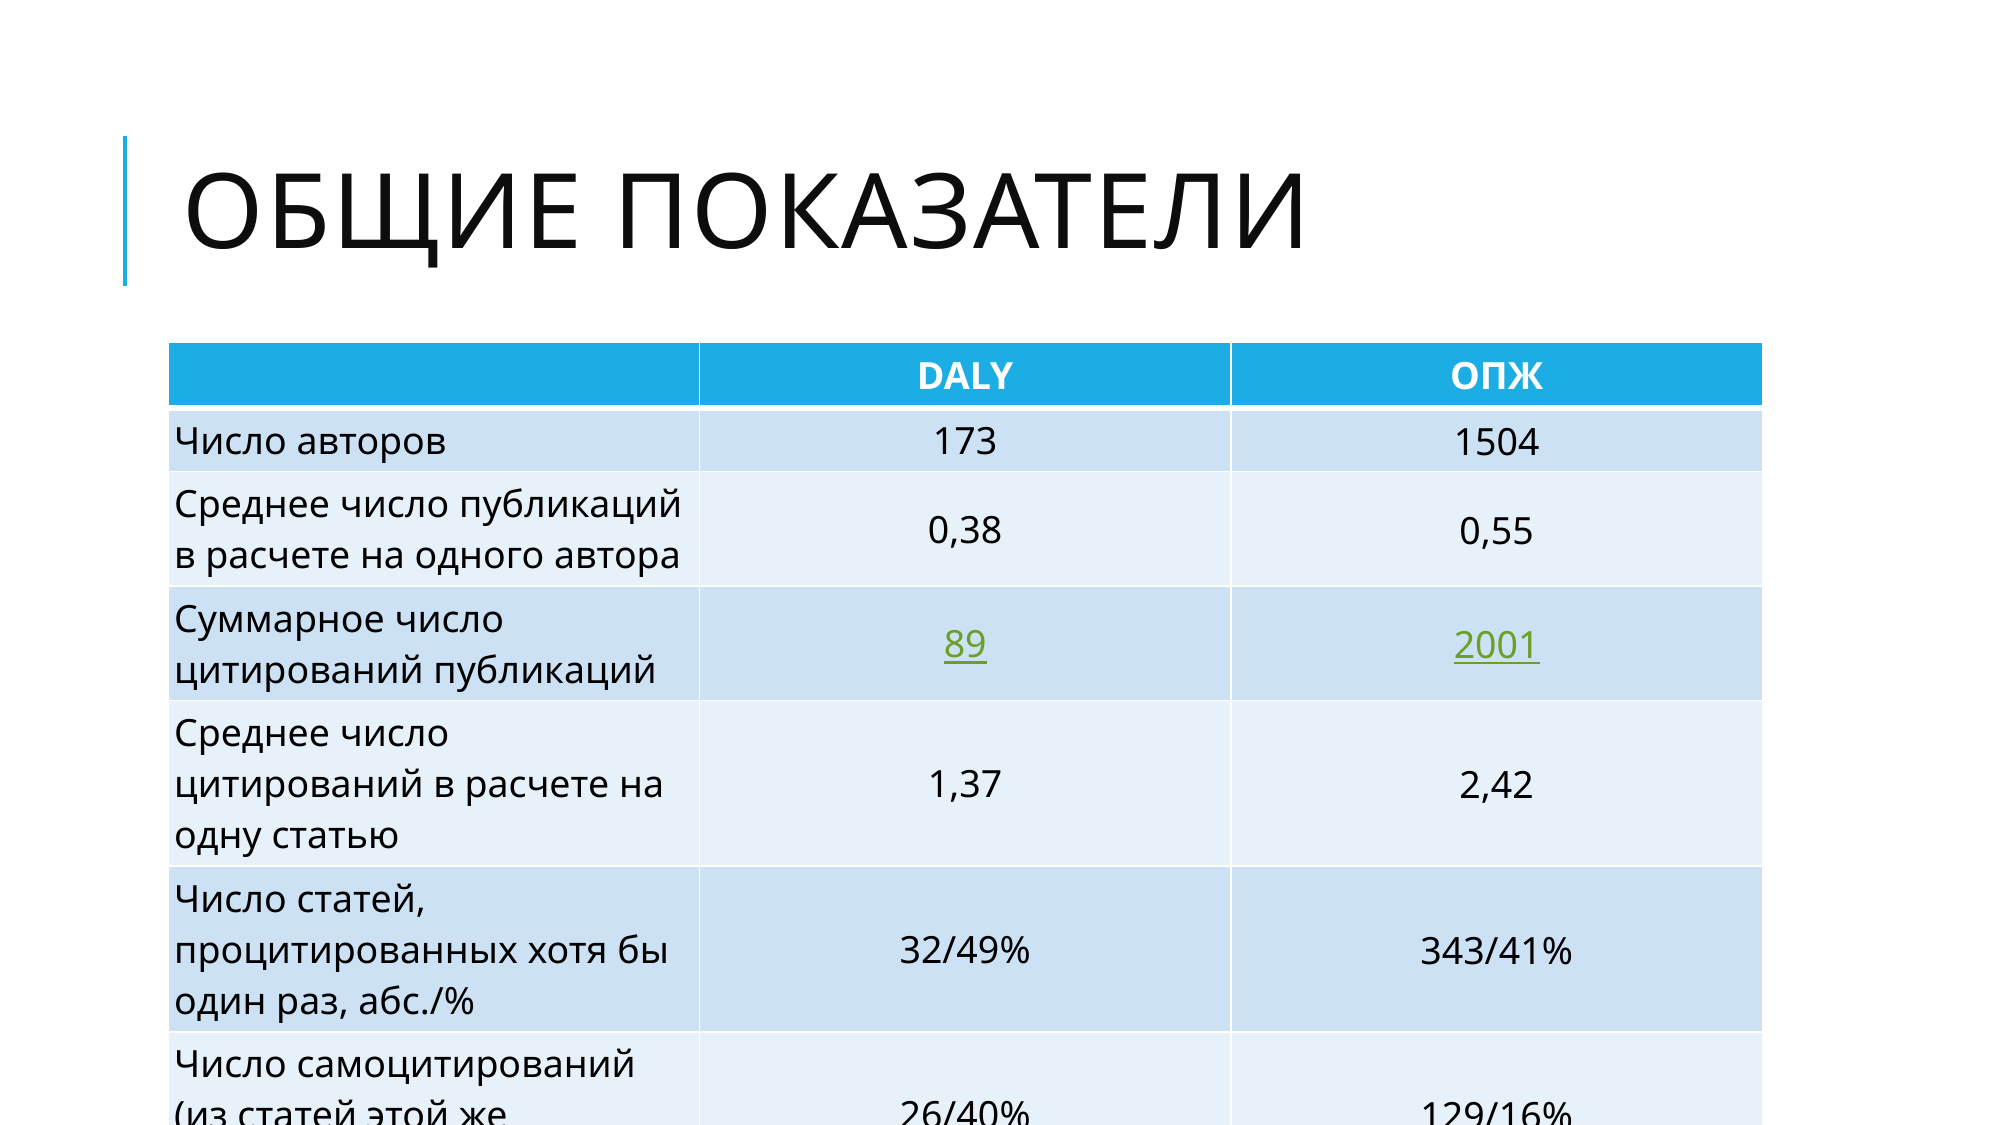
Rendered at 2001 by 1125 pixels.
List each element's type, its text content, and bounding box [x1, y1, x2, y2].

table_cell Число статей, процитированных хотя бы один раз, абс./% [169, 867, 699, 1031]
table_header ОПЖ [1232, 343, 1762, 405]
table_cell 26/40% [700, 1033, 1230, 1125]
table_cell 2,42 [1232, 701, 1762, 865]
table_cell 0,38 [700, 472, 1230, 585]
title Общие показатели [168, 96, 1763, 341]
table_header [169, 343, 699, 405]
table_cell 2001 [1232, 587, 1762, 700]
table_cell 129/16% [1232, 1033, 1762, 1125]
table_cell 173 [700, 411, 1230, 471]
table_header DALY [700, 343, 1230, 405]
table_cell 0,55 [1232, 472, 1762, 585]
table_cell Среднее число публикаций в расчете на одного автора [169, 472, 699, 585]
table_cell Число авторов [169, 411, 699, 471]
table_cell Суммарное число цитирований публикаций [169, 587, 699, 700]
table_cell 1504 [1232, 411, 1762, 471]
table_cell 343/41% [1232, 867, 1762, 1031]
table_cell Число самоцитирований (из статей этой же подборки), абс./% [169, 1033, 699, 1125]
table_cell 32/49% [700, 867, 1230, 1031]
table_cell 89 [700, 587, 1230, 700]
table_cell 1,37 [700, 701, 1230, 865]
table_cell Среднее число цитирований в расчете на одну статью [169, 701, 699, 865]
